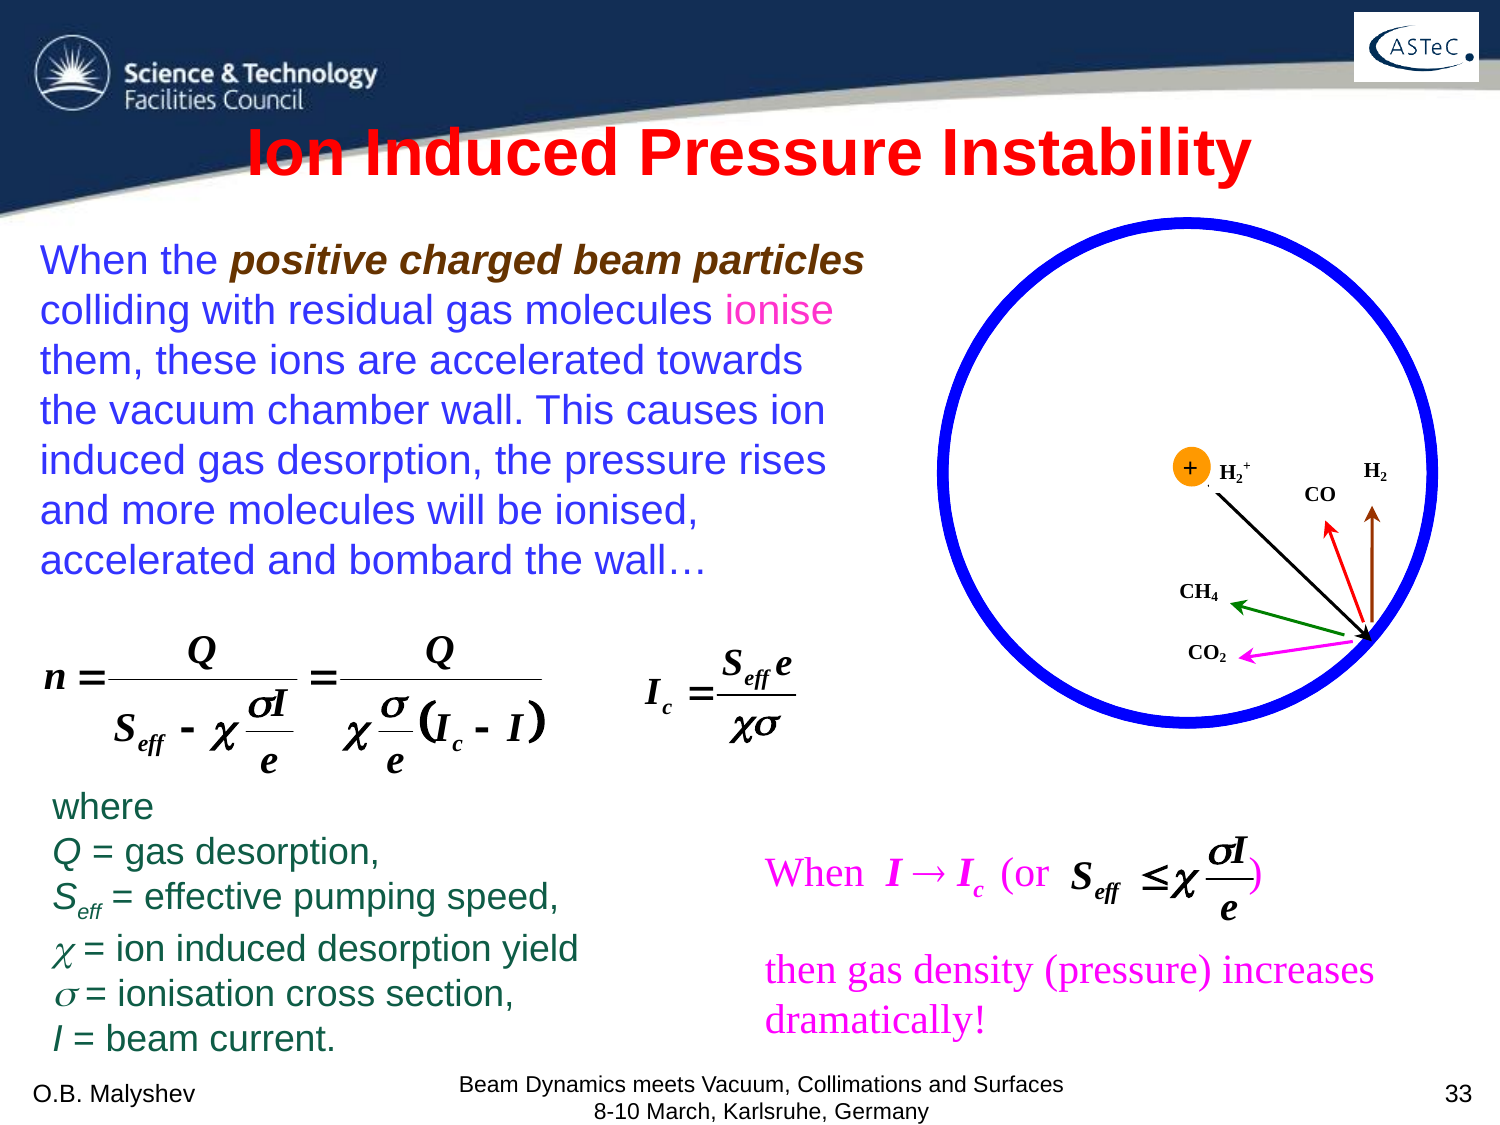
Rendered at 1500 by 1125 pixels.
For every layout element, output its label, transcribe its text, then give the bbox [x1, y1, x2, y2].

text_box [637, 637, 805, 750]
footer Beam Dynamics meets Vacuum, Collimations and Surfaces 8-10 March, Karlsruhe, Germany [442, 1061, 1081, 1125]
text_box where Q = gas desorption, Seff = effective pumping speed,  = ion induced desorption yield  = ionisation cross section, I = beam current. [37, 774, 663, 1066]
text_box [1062, 824, 1263, 930]
picture [0, 0, 1500, 237]
slide_number O.B. Malyshev [17, 1070, 331, 1123]
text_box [899, 199, 1452, 788]
text_box When I  Ic (or ) then gas density (pressure) increases dramatically! [750, 837, 1463, 1050]
title Ion Induced Pressure Instability [41, 113, 1459, 197]
slide_number 33 [1174, 1070, 1488, 1121]
text_box When the positive charged beam particles colliding with residual gas molecules ionise them, these ions are accelerated towards the vacuum chamber wall. This causes ion induced gas desorption, the pressure rises and more molecules will be ionised, accelerated and bombard the wall… [24, 224, 888, 590]
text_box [37, 624, 551, 782]
